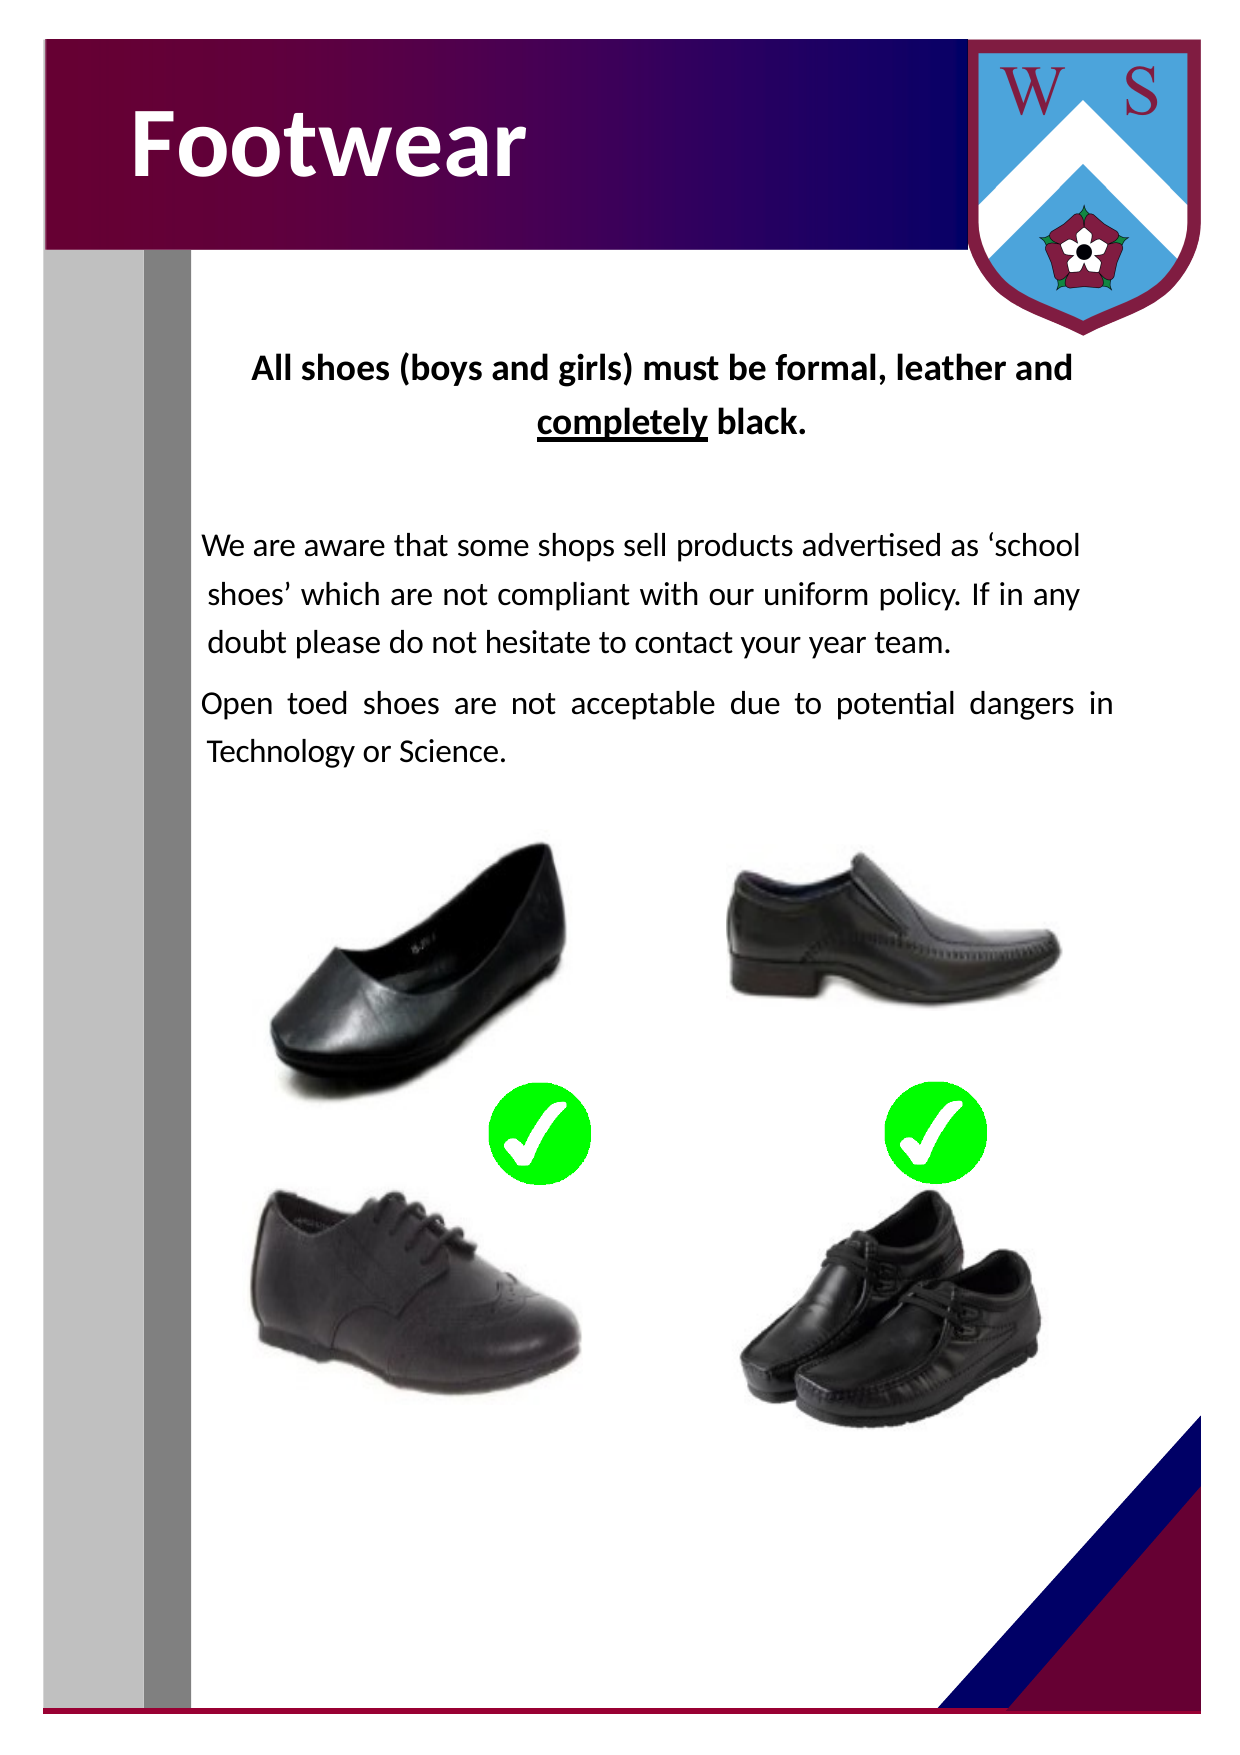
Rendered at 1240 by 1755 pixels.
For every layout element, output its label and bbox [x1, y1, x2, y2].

text_box [40, 39, 1204, 1714]
text_box [470, 844, 1114, 1459]
